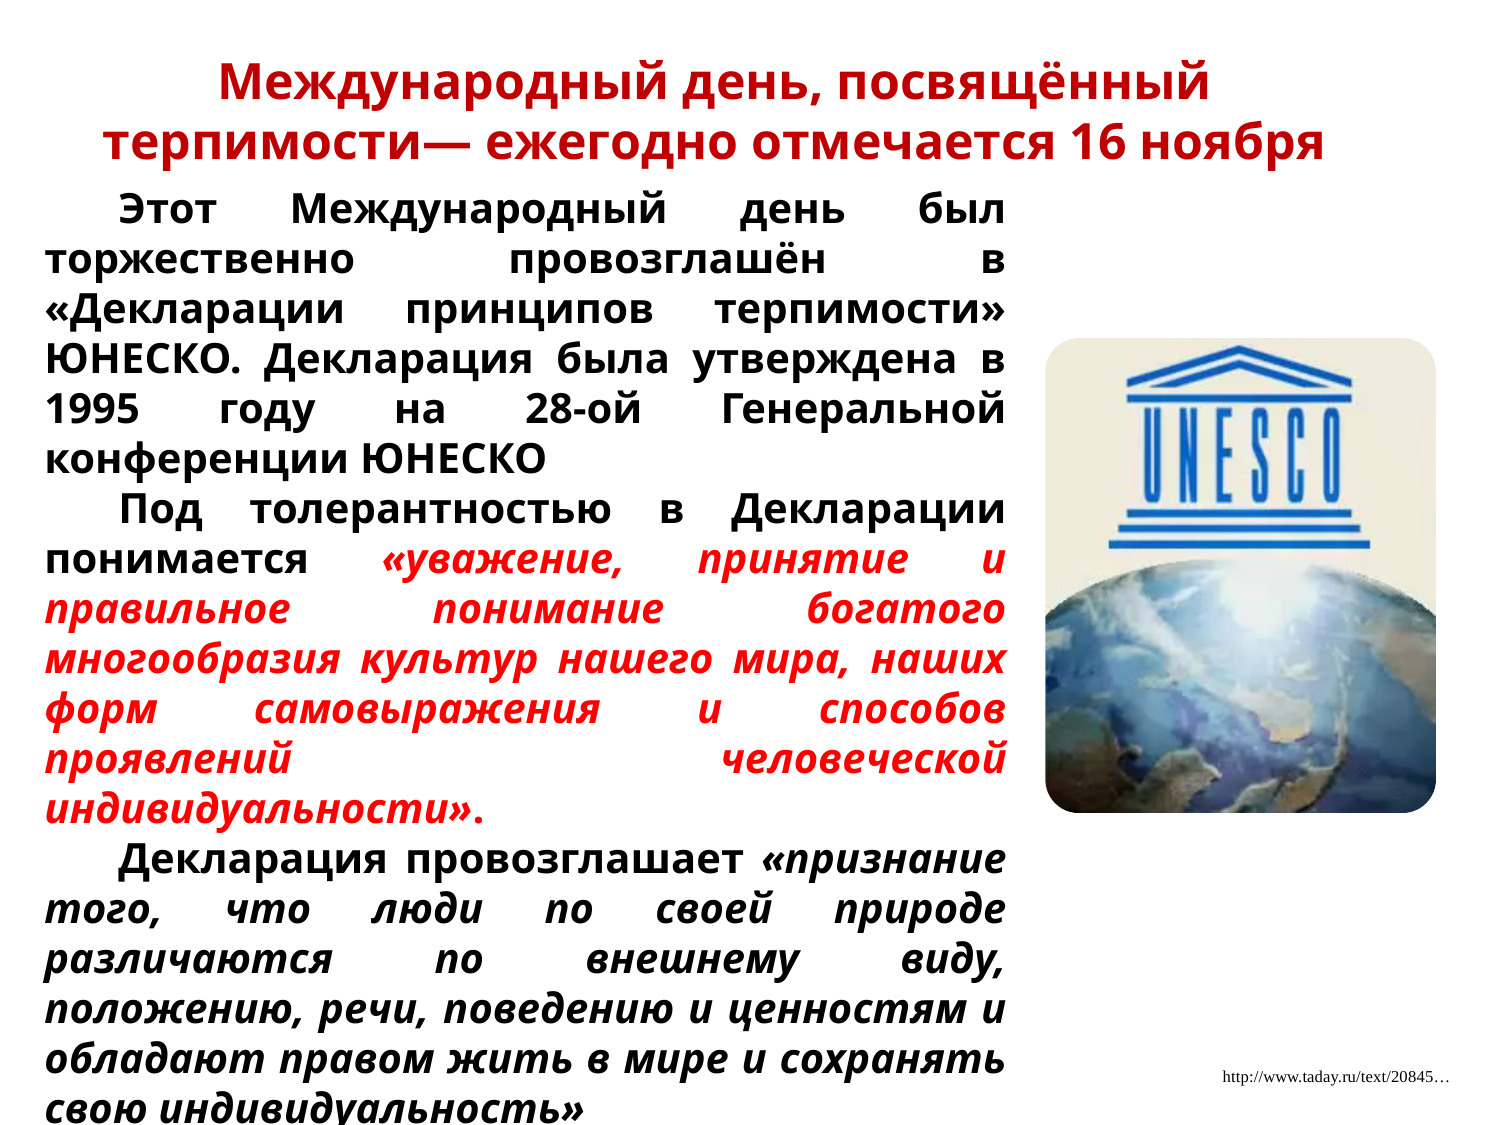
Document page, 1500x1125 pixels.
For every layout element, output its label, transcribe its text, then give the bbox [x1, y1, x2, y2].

picture [1045, 337, 1437, 814]
text_box Этот Международный день был торжественно провозглашён в «Декларации принципов терпимости» ЮНЕСКО. Декларация была утверждена в 1995 году на 28-ой Генеральной конференции ЮНЕСКО Под толерантностью в Декларации понимается «уважение, принятие и правильное понимание богатого многообразия культур нашего мира, наших форм самовыражения и способов проявлений человеческой индивидуальности». Декларация провозглашает «признание того, что люди по своей природе различаются по внешнему виду, положению, речи, поведению и ценностям и обладают правом жить в мире и сохранять свою индивидуальность» [29, 173, 1022, 1125]
text_box Международный день, посвящённый терпимости— ежегодно отмечается 16 ноября [53, 42, 1376, 178]
text_box http://www.taday.ru/text/20845… [1208, 1058, 1466, 1094]
